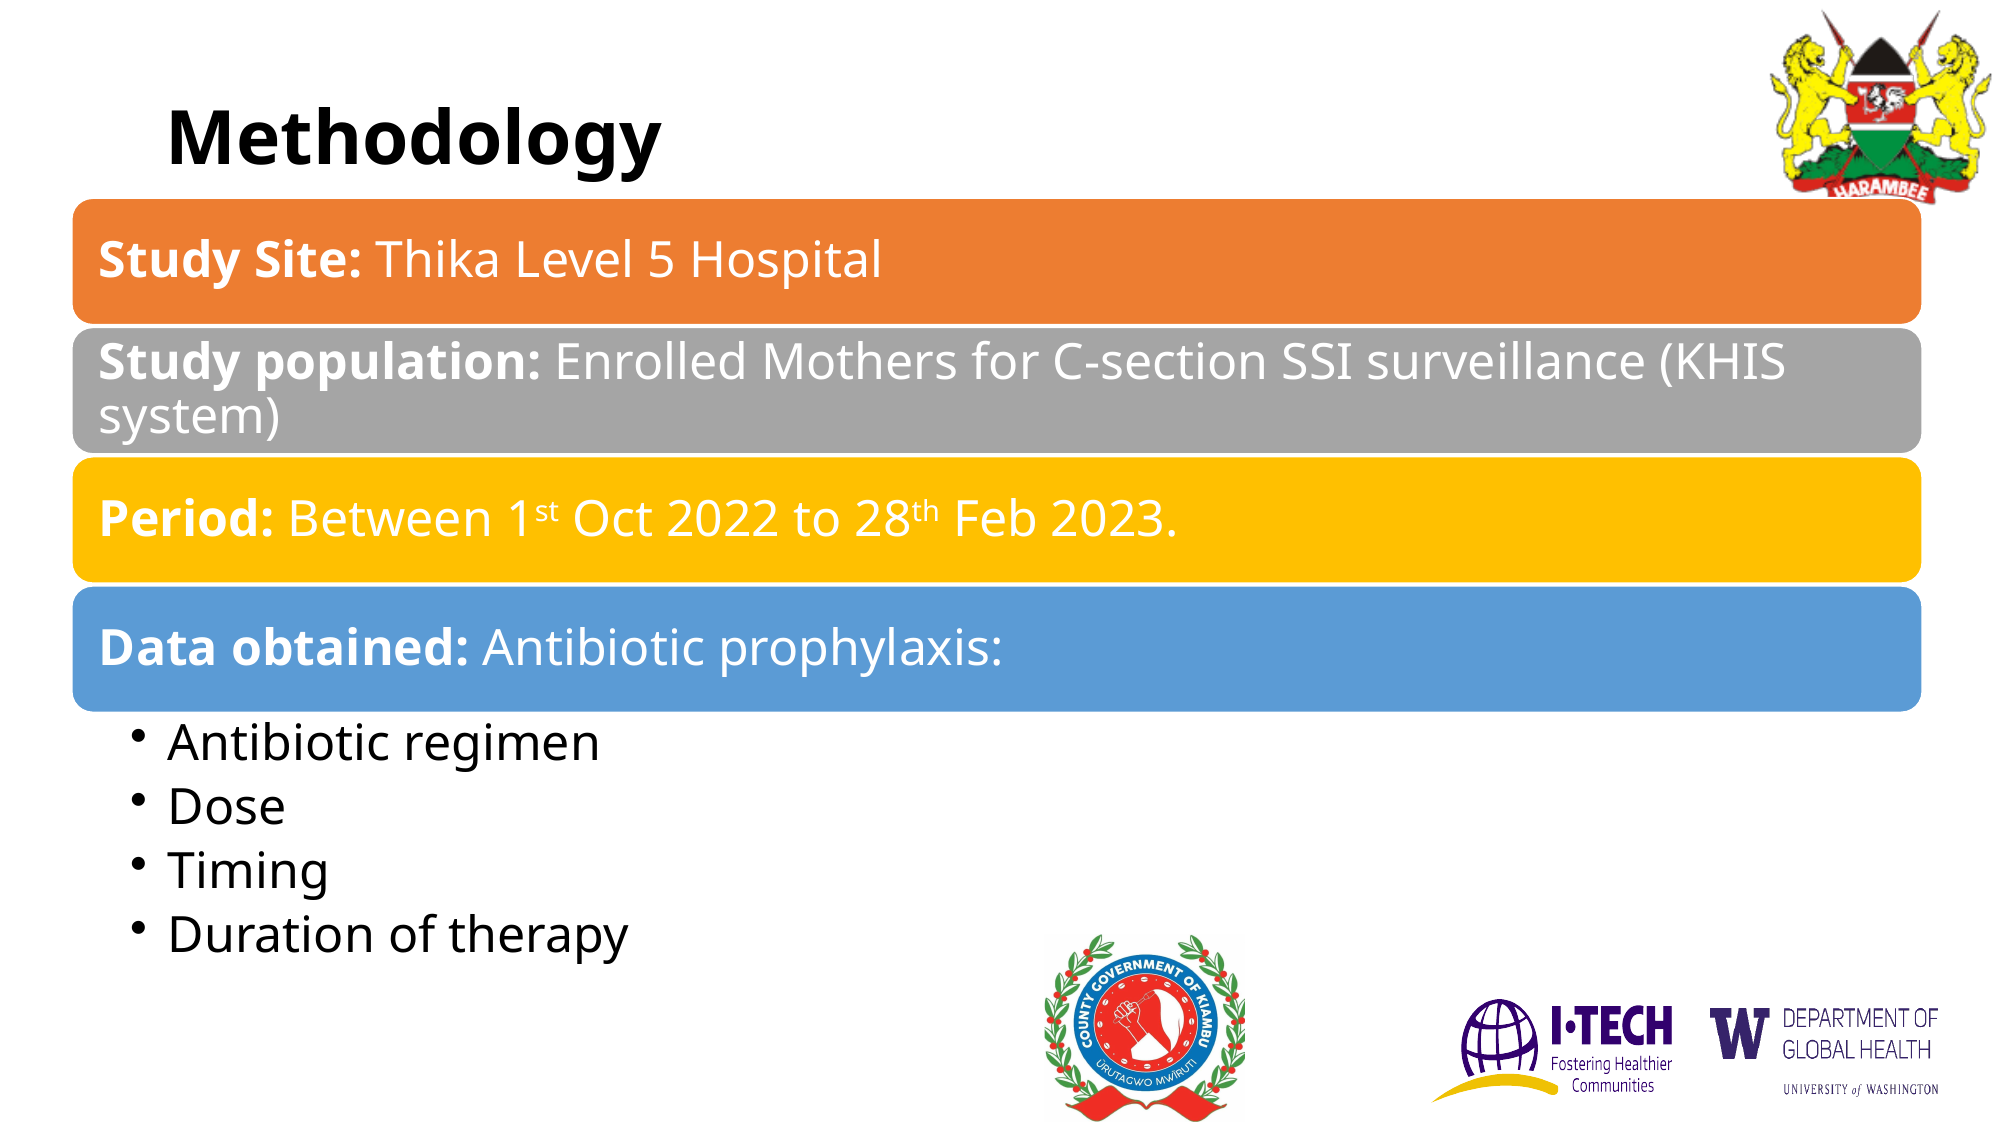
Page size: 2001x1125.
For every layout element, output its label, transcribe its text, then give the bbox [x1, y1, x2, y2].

title Methodology [150, 82, 1048, 196]
picture [1044, 1043, 1245, 1122]
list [71, 197, 1923, 1043]
picture [1710, 1008, 1938, 1097]
picture [1749, 0, 2001, 221]
picture [1431, 1043, 1672, 1103]
